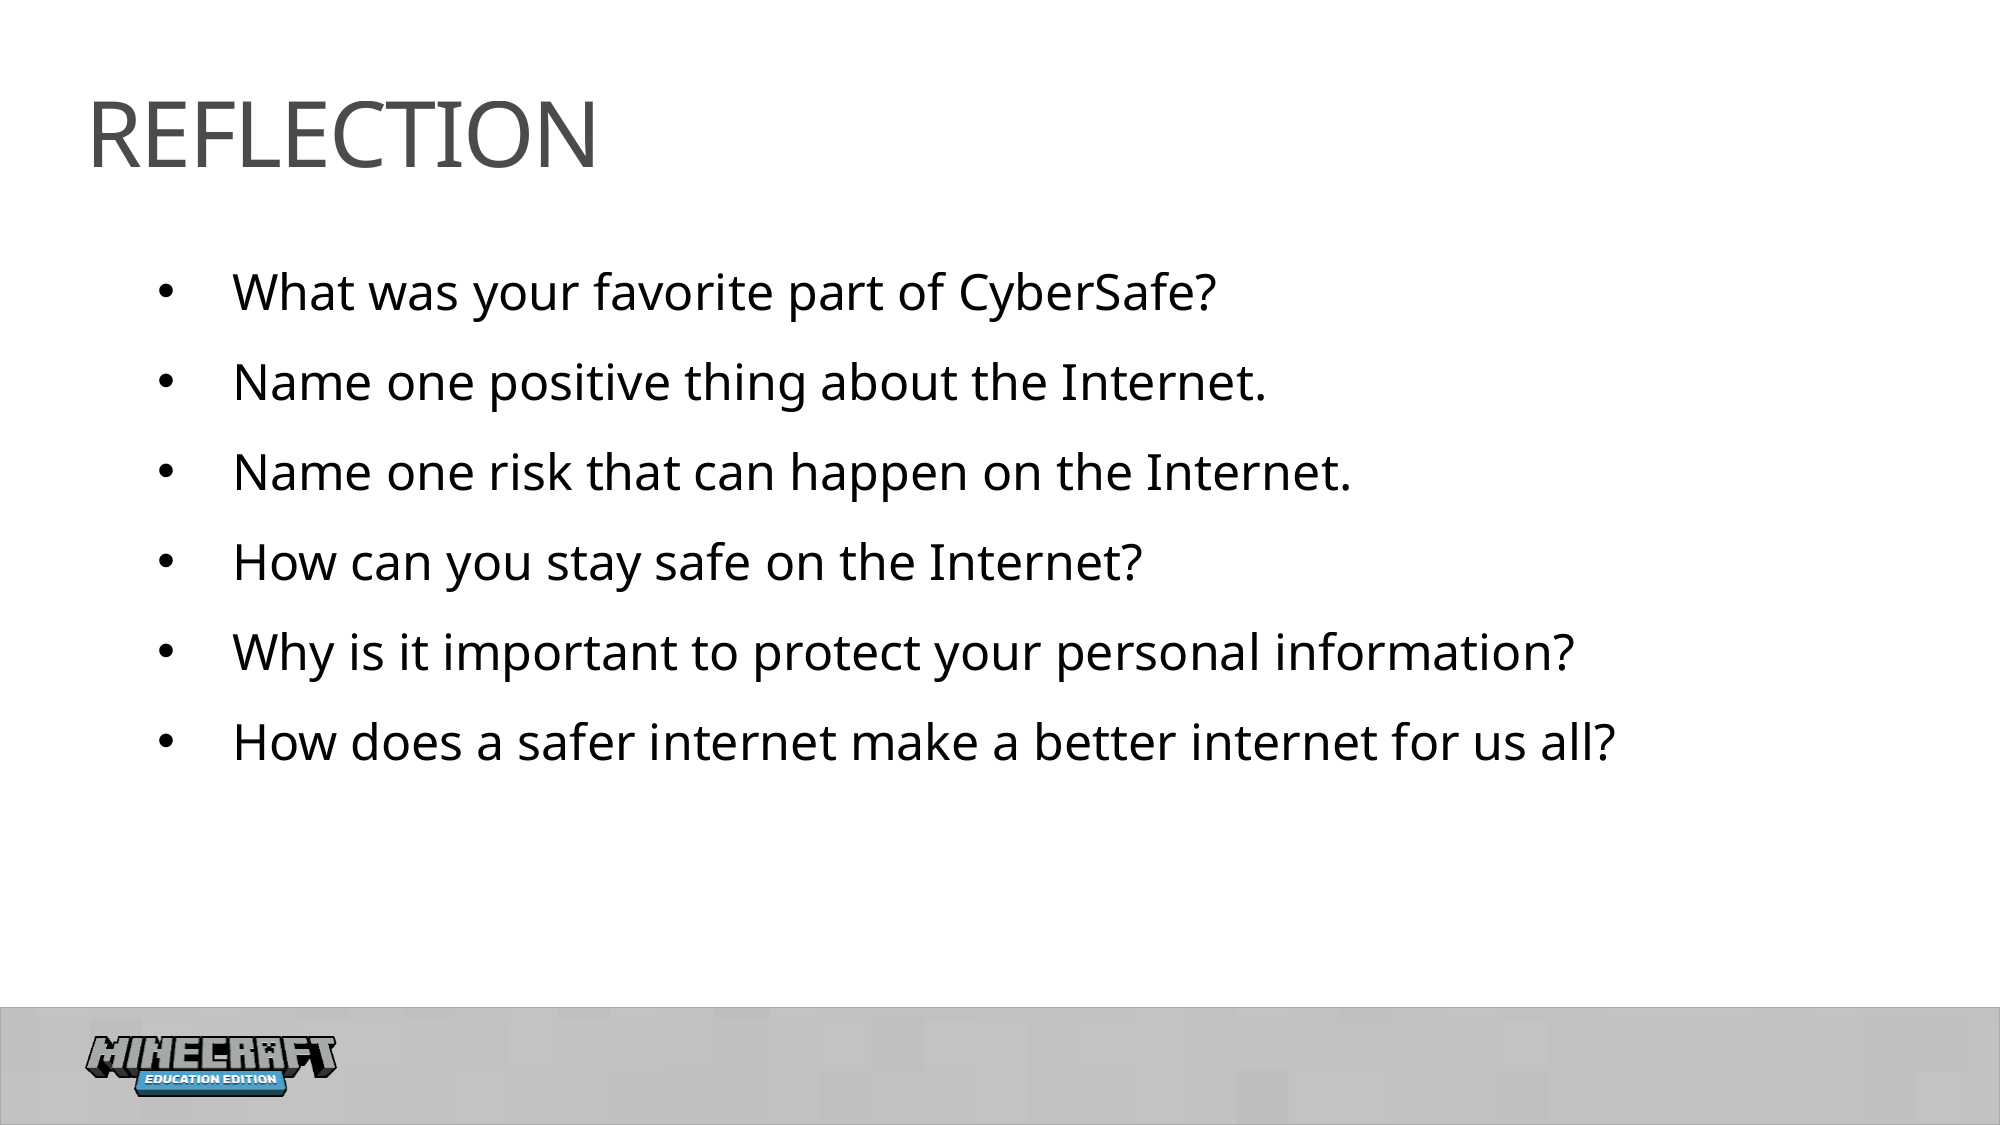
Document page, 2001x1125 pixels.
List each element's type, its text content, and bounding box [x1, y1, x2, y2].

text_box What was your favorite part of CyberSafe? Name one positive thing about the Internet. Name one risk that can happen on the Internet. How can you stay safe on the Internet? Why is it important to protect your personal information? How does a safer internet make a better internet for us all? [67, 223, 1935, 778]
title Reflection [85, 64, 1915, 195]
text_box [0, 1007, 2000, 1125]
